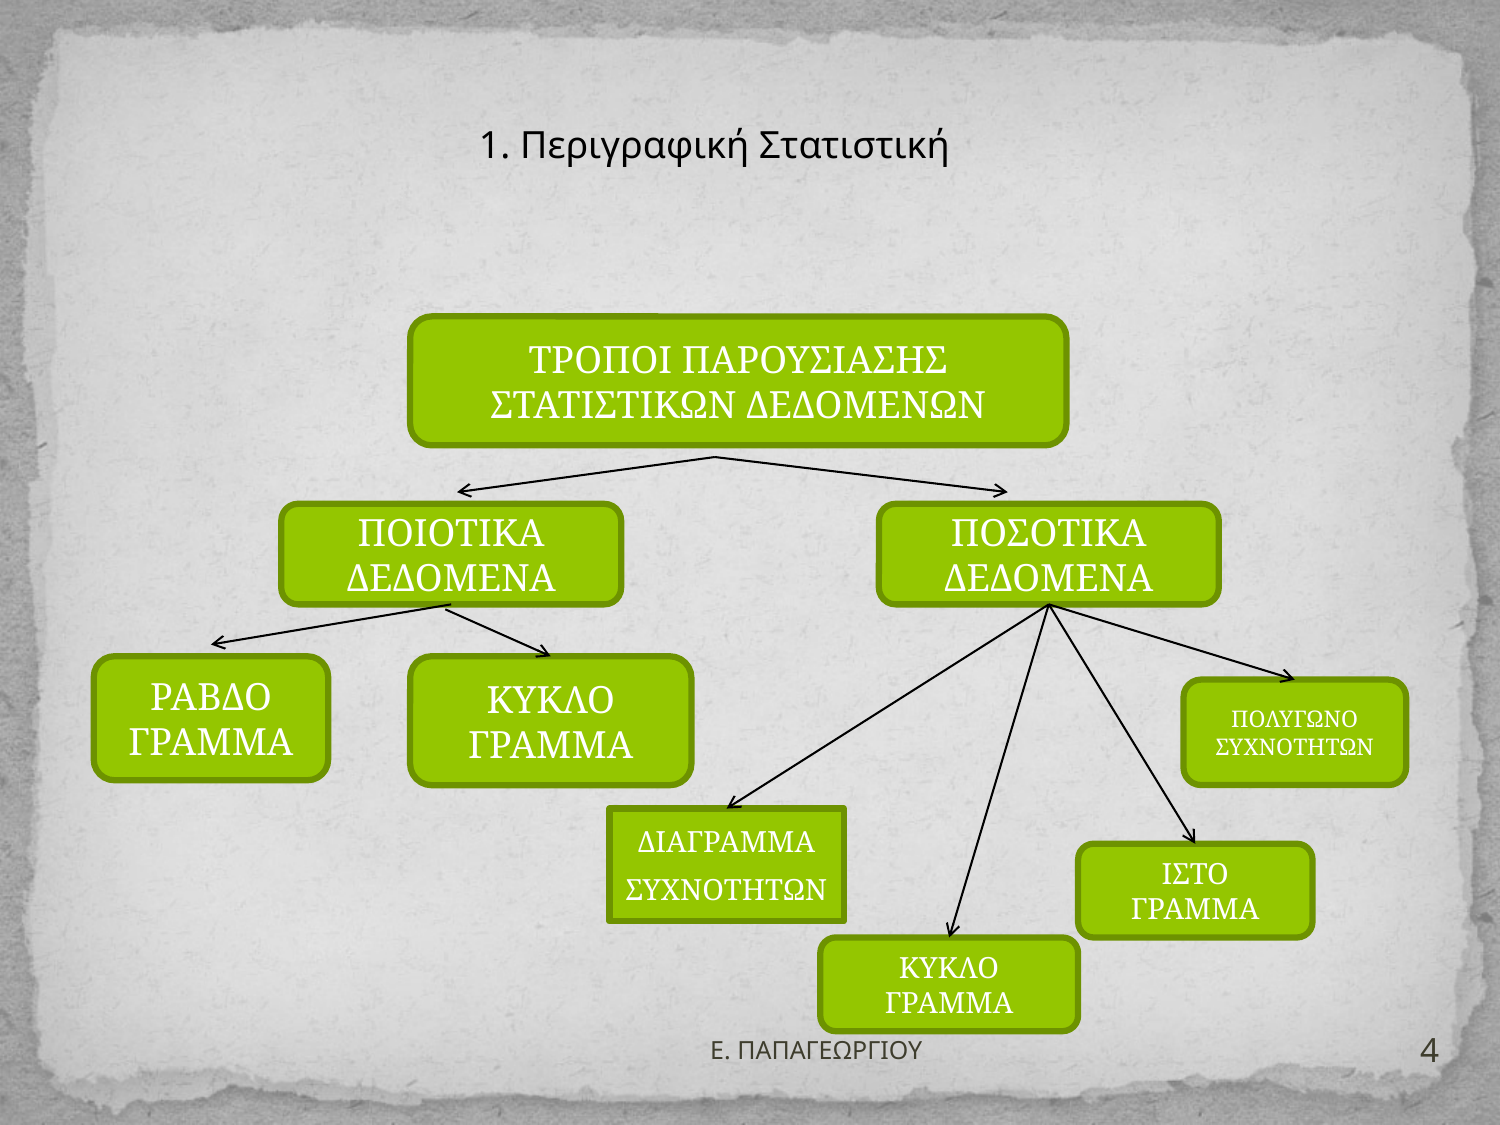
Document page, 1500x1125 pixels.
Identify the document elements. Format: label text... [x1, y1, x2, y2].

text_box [716, 458, 1006, 491]
slide_number 4 [1379, 1014, 1480, 1089]
text_box ΠΟΙΟΤΙΚΑ ΔΕΔΟΜΕΝΑ [278, 500, 305, 608]
text_box ΚΥΚΛΟ ΓΡΑΜΜΑ [406, 653, 695, 789]
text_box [1136, 520, 1208, 765]
list ΔΙΑΓΡΑΜΜΑ ΣΥΧΝΟΤΗΤΩΝ [606, 805, 847, 924]
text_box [1004, 653, 1240, 797]
text_box ΙΣΤΟ ΓΡΑΜΜΑ [1074, 840, 1316, 941]
text_box ΠΟΛΥΓΩΝΟ ΣΥΧΝΟΤΗΤΩΝ [1252, 676, 1410, 789]
text_box ΡΑΒΔΟ ΓΡΑΜΜΑ [90, 653, 332, 784]
text_box ΠΟΣΟΤΙΚΑ ΔΕΔΟΜΕΝΑ [875, 500, 1222, 608]
text_box ΤΡΟΠΟΙ ΠΑΡΟΥΣΙΑΣΗΣ ΣΤΑΤΙΣΤΙΚΩΝ ΔΕΔΟΜΕΝΩΝ [406, 313, 1070, 449]
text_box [447, 611, 549, 655]
text_box ΠΟΙΟΤΙΚΑ ΔΕΔΟΜΕΝΑ [356, 500, 625, 608]
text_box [458, 458, 705, 491]
text_box ΚΥΚΛΟ ΓΡΑΜΜΑ [817, 934, 1082, 1035]
text_box 1. Περιγραφική Στατιστική [464, 113, 966, 174]
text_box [312, 506, 350, 744]
footer Ε. ΠΑΠΑΓΕΩΡΓΙΟΥ [350, 1017, 938, 1081]
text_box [787, 547, 988, 866]
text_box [834, 722, 1164, 820]
